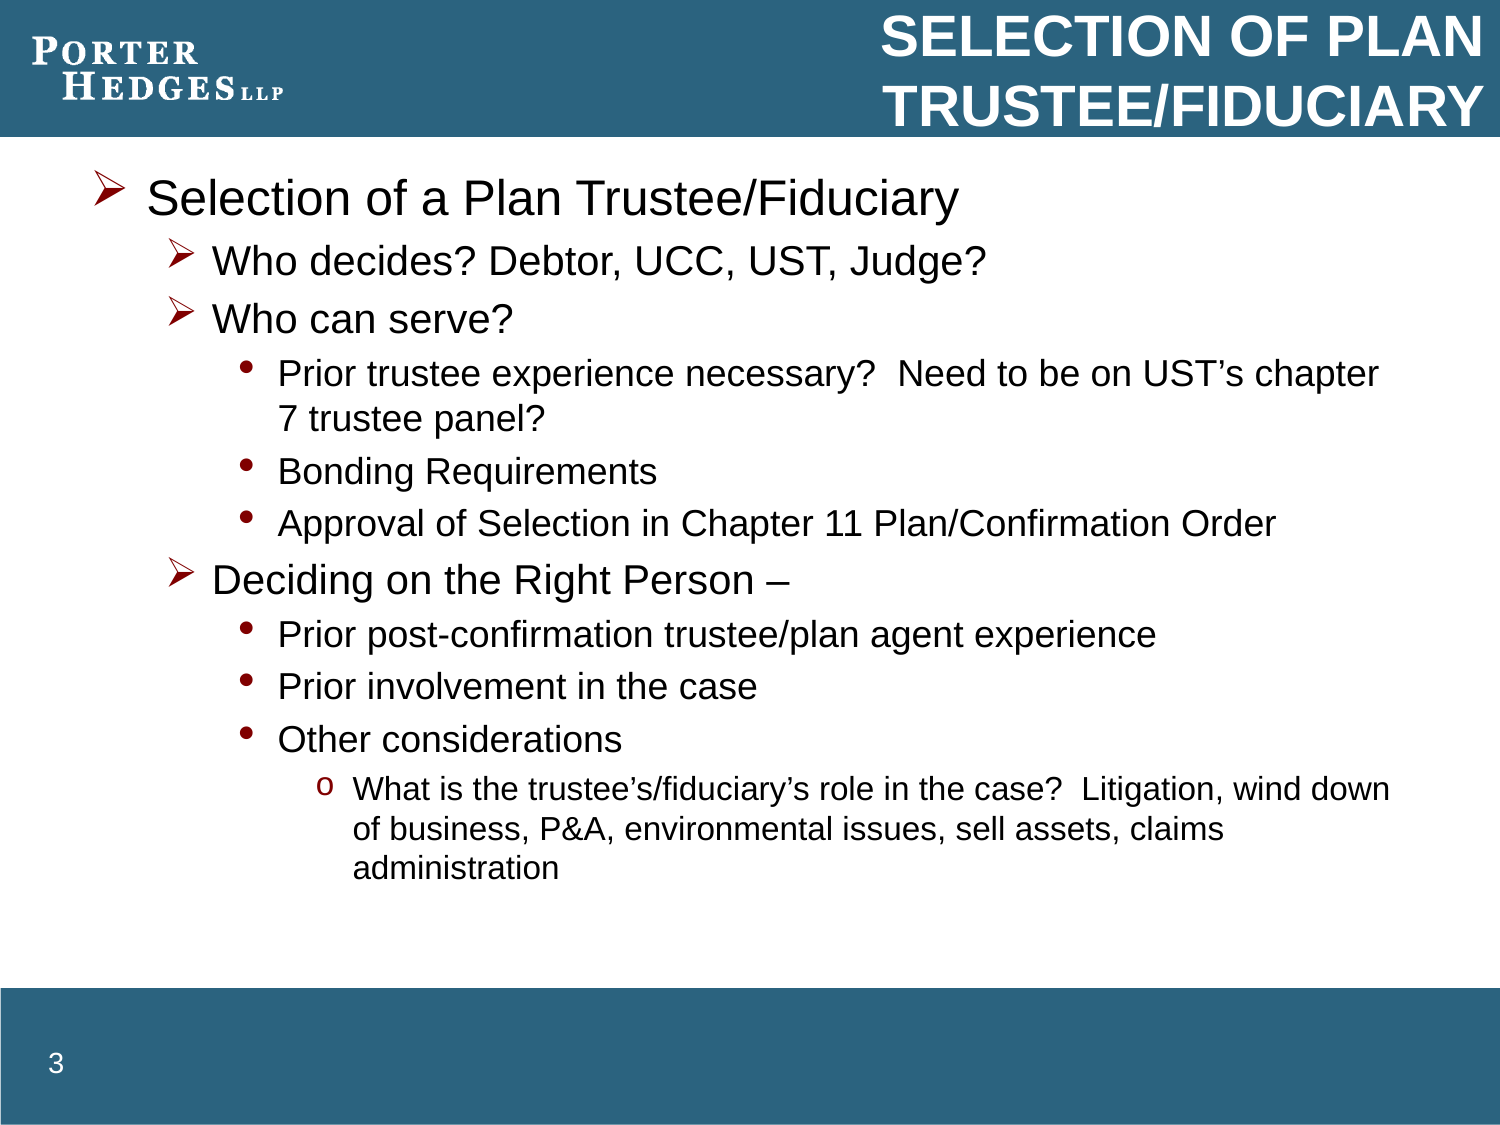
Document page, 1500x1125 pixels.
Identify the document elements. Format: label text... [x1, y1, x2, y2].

title Selection of Plan Trustee/Fiduciary [300, 0, 1500, 137]
picture [0, 0, 300, 137]
slide_number 3 [0, 1037, 113, 1099]
list Selection of a Plan Trustee/Fiduciary Who decides? Debtor, UCC, UST, Judge? Who can serve? Prior trustee experience necessary? Need to be on UST’s chapter 7 trustee panel? Bonding Requirements Approval of Selection in Chapter 11 Plan/Confirmation Order Deciding on the Right Person – Prior post-confirmation trustee/plan agent experience Prior involvement in the case Other considerations What is the trustee’s/fiduciary’s role in the case? Litigation, wind down of business, P&A, environmental issues, sell assets, claims administration [75, 157, 1425, 963]
picture [0, 988, 1500, 1125]
